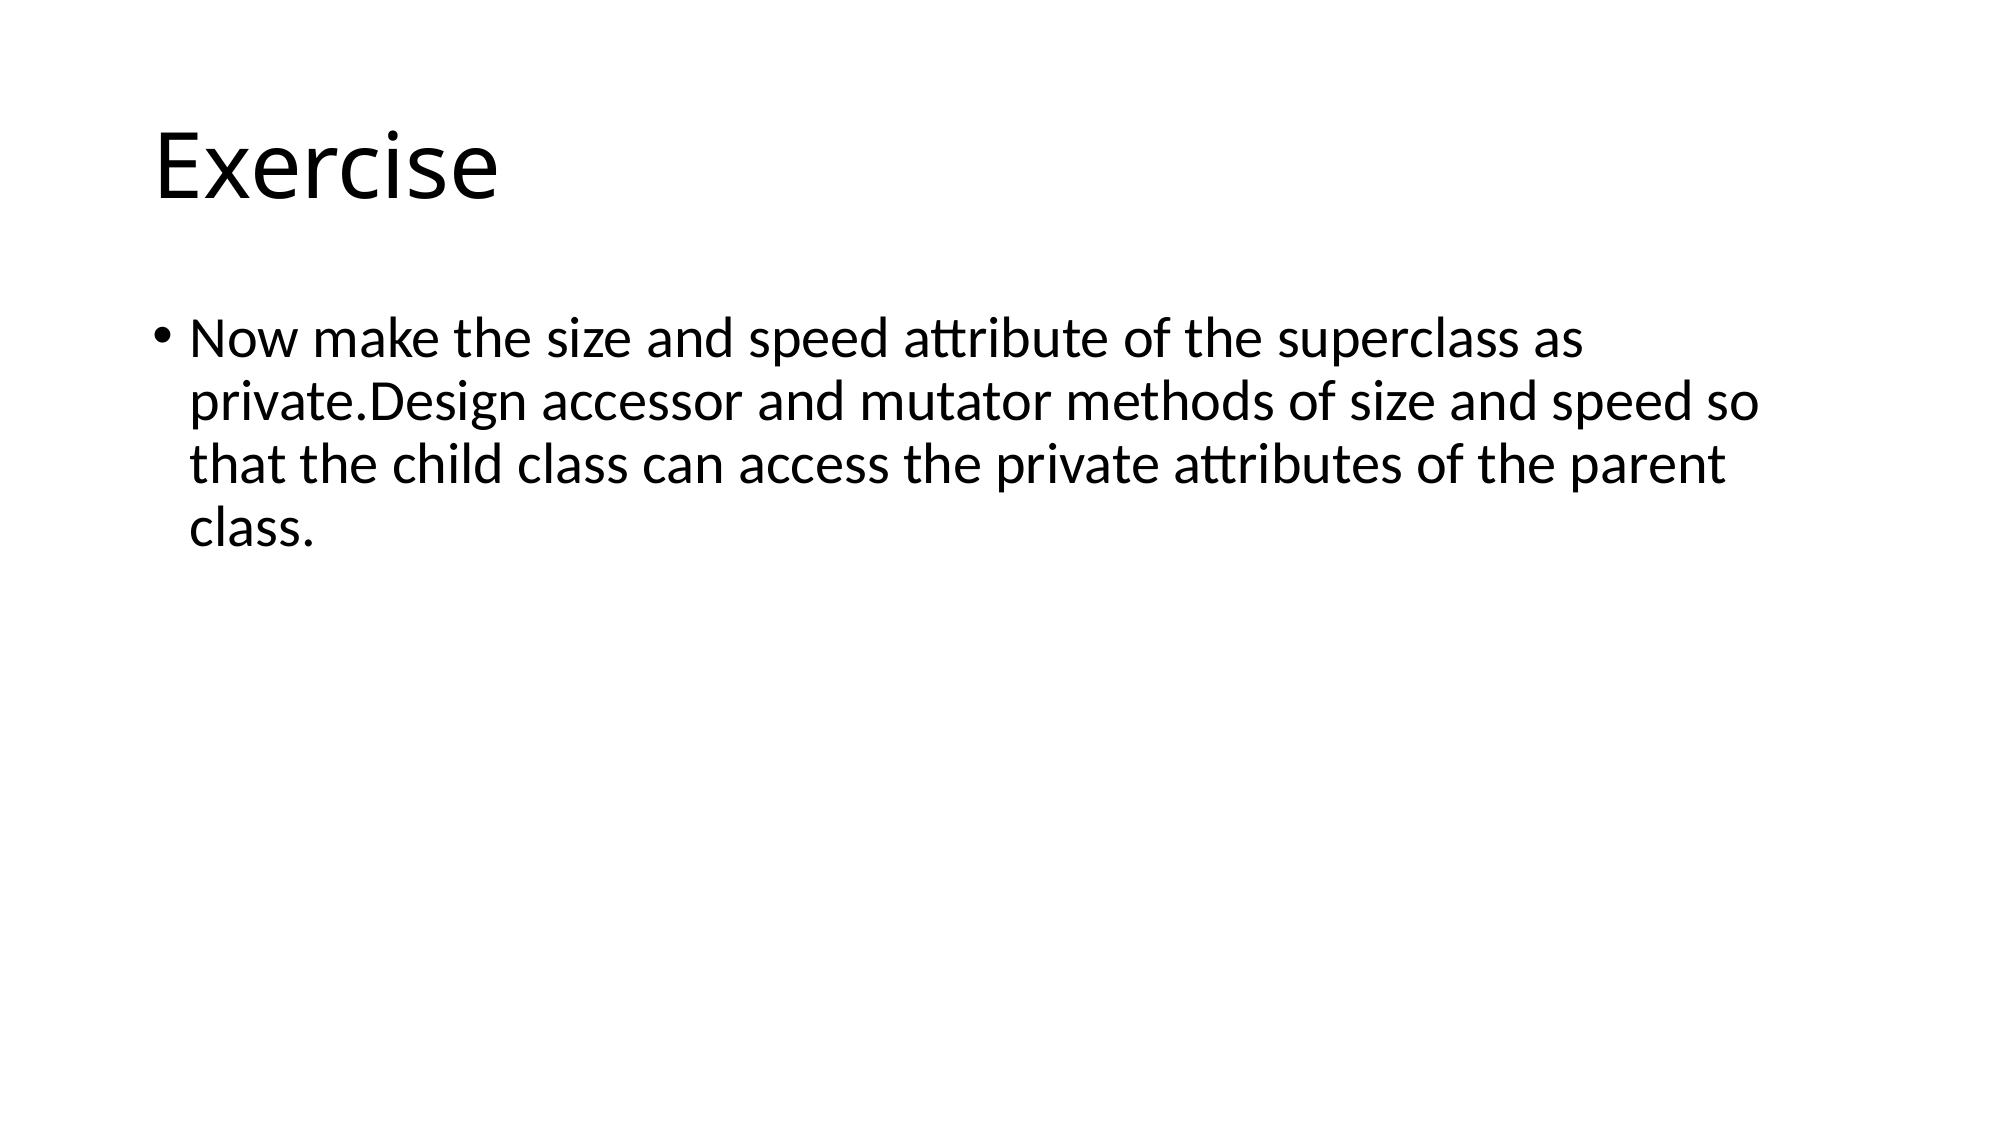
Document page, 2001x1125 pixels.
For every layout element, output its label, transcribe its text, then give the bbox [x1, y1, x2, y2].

list Now make the size and speed attribute of the superclass as private.Design accessor and mutator methods of size and speed so that the child class can access the private attributes of the parent class. [137, 299, 1863, 1014]
title Exercise [137, 59, 1863, 278]
